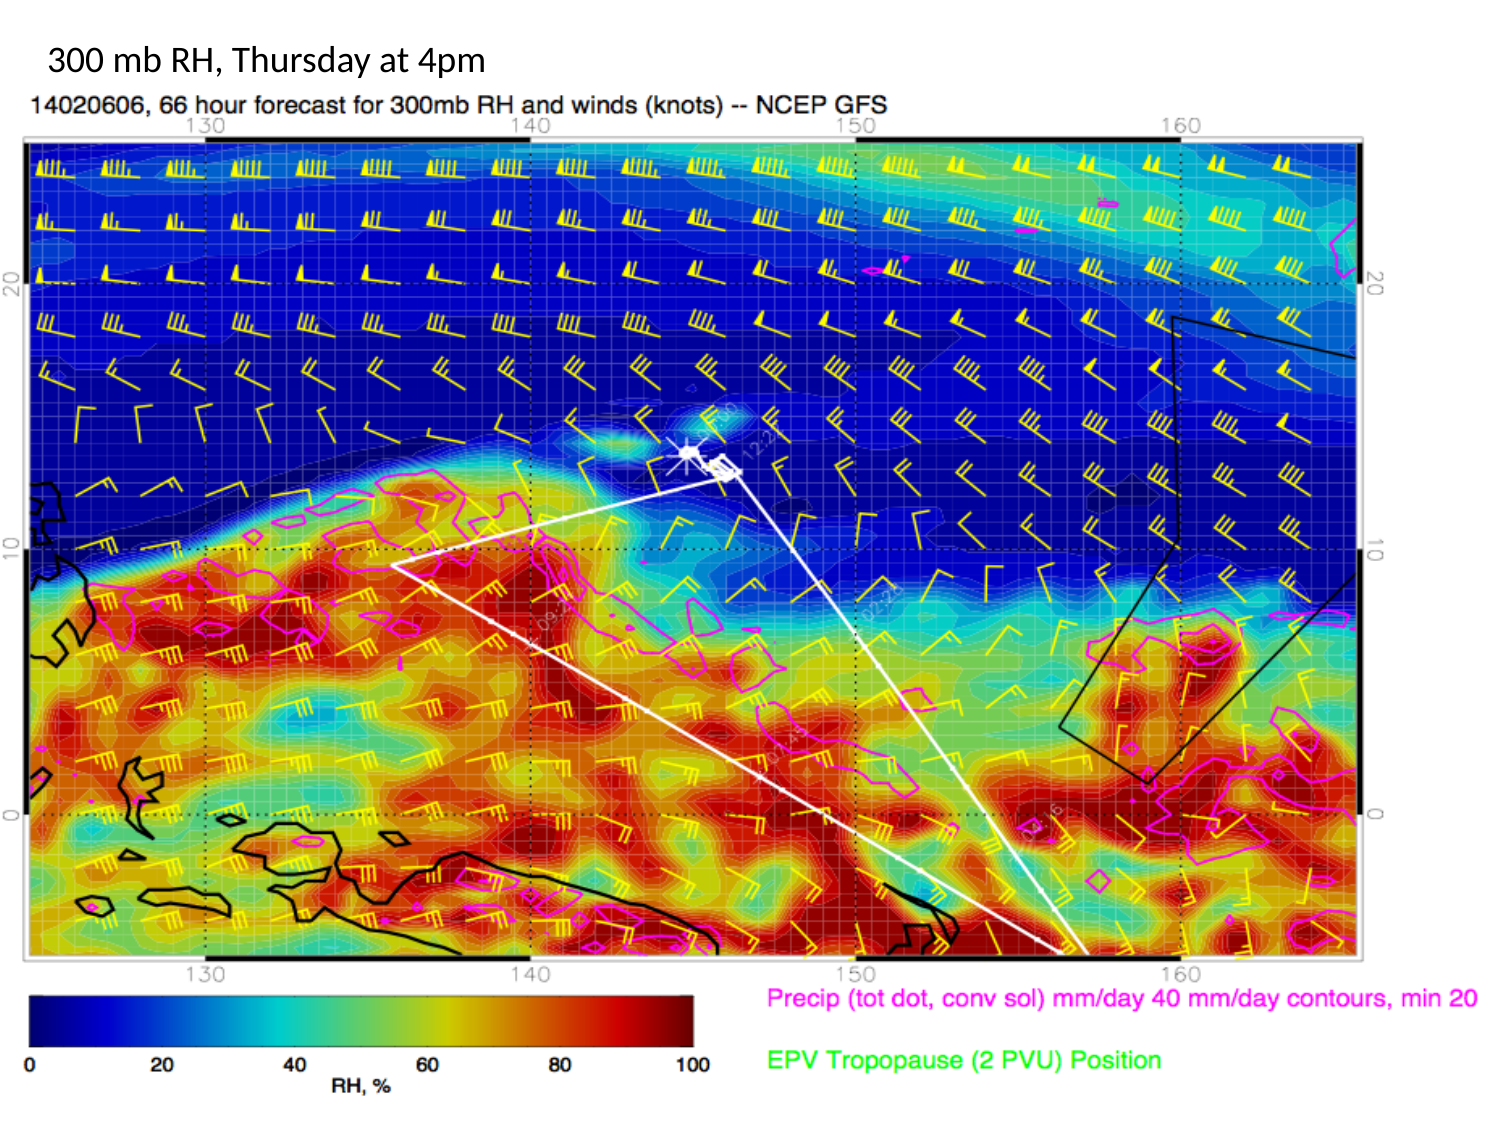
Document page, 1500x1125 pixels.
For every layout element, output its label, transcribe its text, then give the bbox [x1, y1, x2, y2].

picture [0, 88, 1500, 1108]
text_box 300 mb RH, Thursday at 4pm [32, 27, 945, 86]
